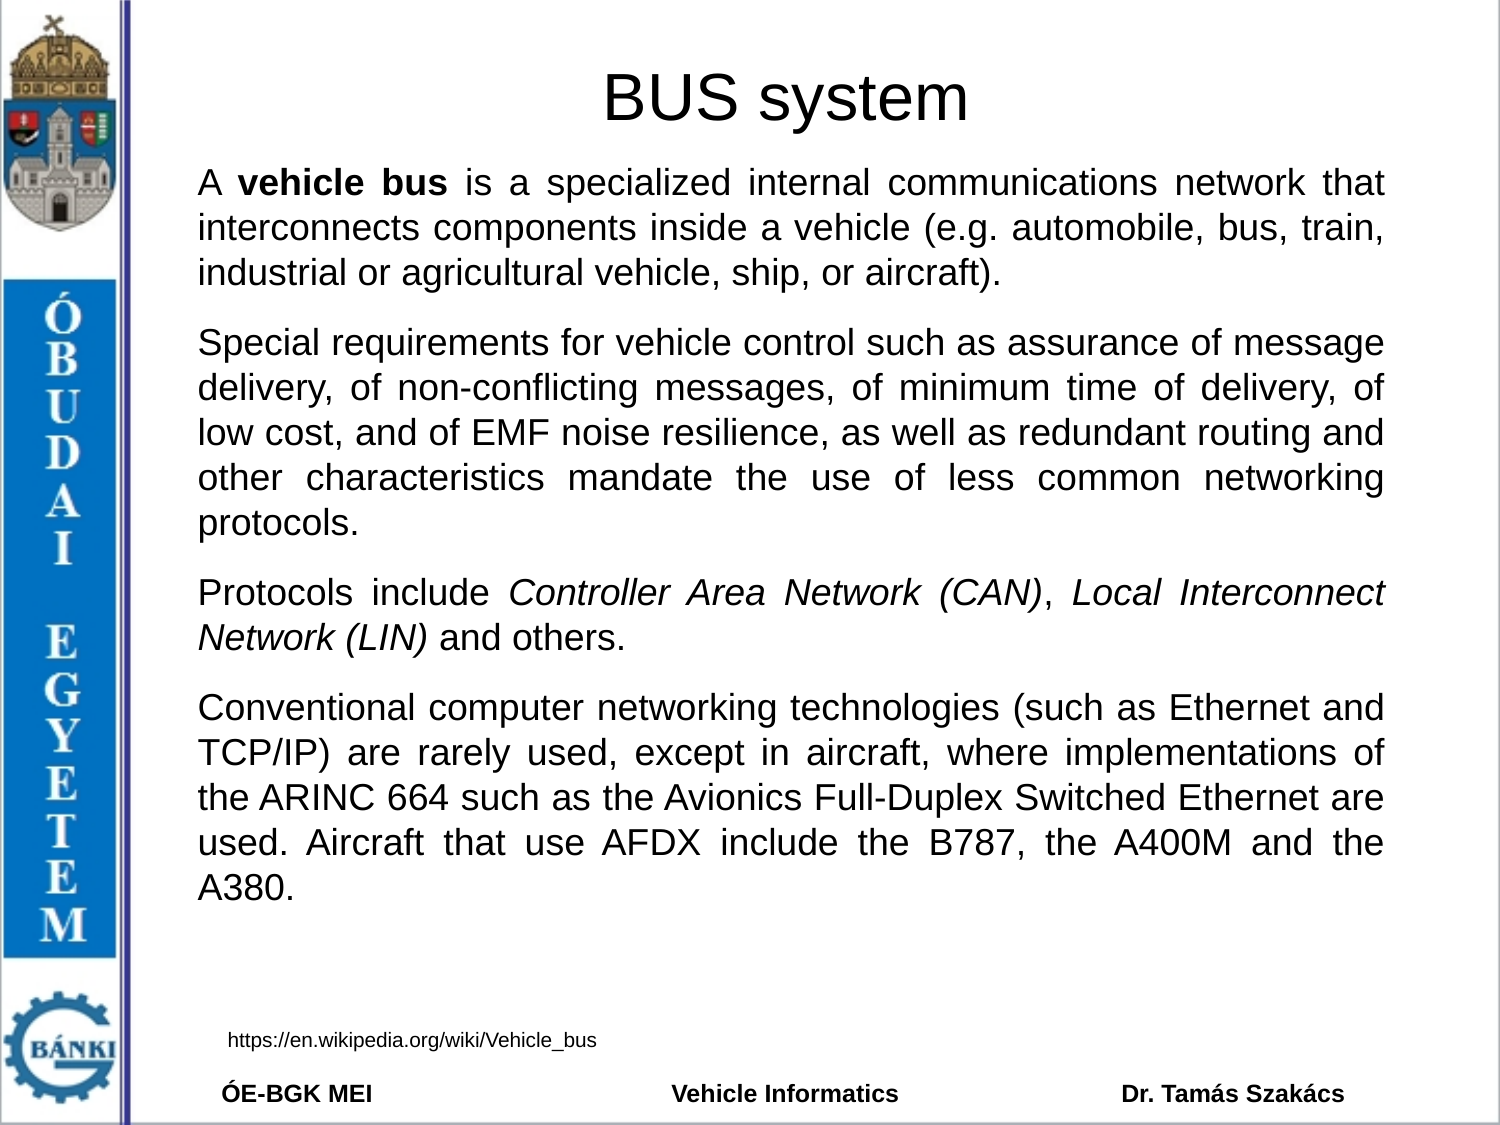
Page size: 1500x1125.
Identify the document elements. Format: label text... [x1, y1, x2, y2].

text_box ÓE-BGK MEI Vehicle Informatics Dr. Tamás Szakács [206, 1070, 1436, 1115]
picture [0, 0, 1500, 1125]
text_box https://en.wikipedia.org/wiki/Vehicle_bus [212, 1019, 613, 1059]
text_box A vehicle bus is a specialized internal communications network that interconnects components inside a vehicle (e.g. automobile, bus, train, industrial or agricultural vehicle, ship, or aircraft). Special requirements for vehicle control such as assurance of message delivery, of non-conflicting messages, of minimum time of delivery, of low cost, and of EMF noise resilience, as well as redundant routing and other characteristics mandate the use of less common networking protocols. Protocols include Controller Area Network (CAN), Local Interconnect Network (LIN) and others. Conventional computer networking technologies (such as Ethernet and TCP/IP) are rarely used, except in aircraft, where implementations of the ARINC 664 such as the Avionics Full-Duplex Switched Ethernet are used. Aircraft that use AFDX include the B787, the A400M and the A380. [183, 150, 1400, 986]
title BUS system [171, 37, 1402, 150]
